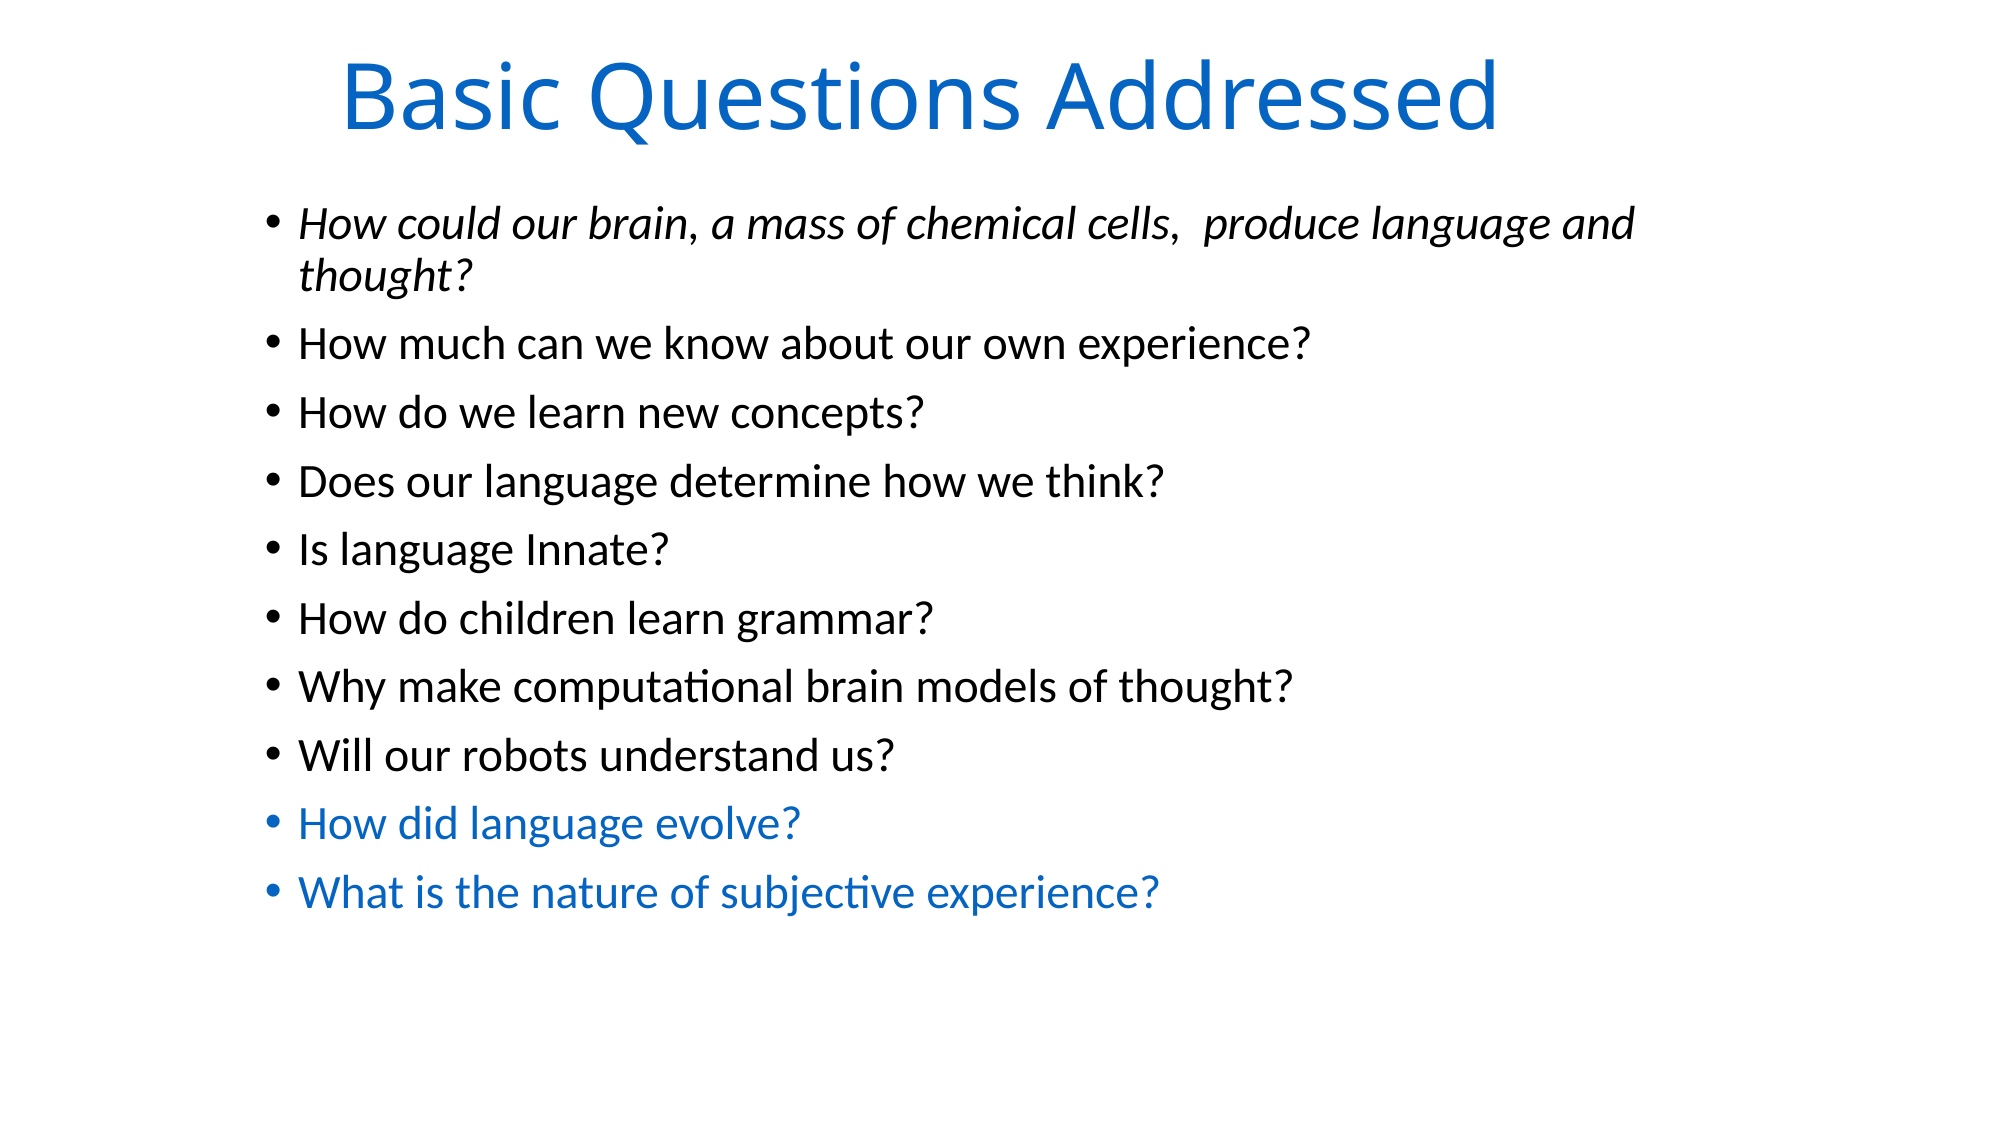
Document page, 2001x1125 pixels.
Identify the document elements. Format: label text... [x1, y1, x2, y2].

list How could our brain, a mass of chemical cells, produce language and thought? How much can we know about our own experience? How do we learn new concepts? Does our language determine how we think? Is language Innate? How do children learn grammar? Why make computational brain models of thought? Will our robots understand us? How did language evolve? What is the nature of subjective experience? [249, 191, 1725, 934]
title Basic Questions Addressed [324, 0, 1675, 191]
